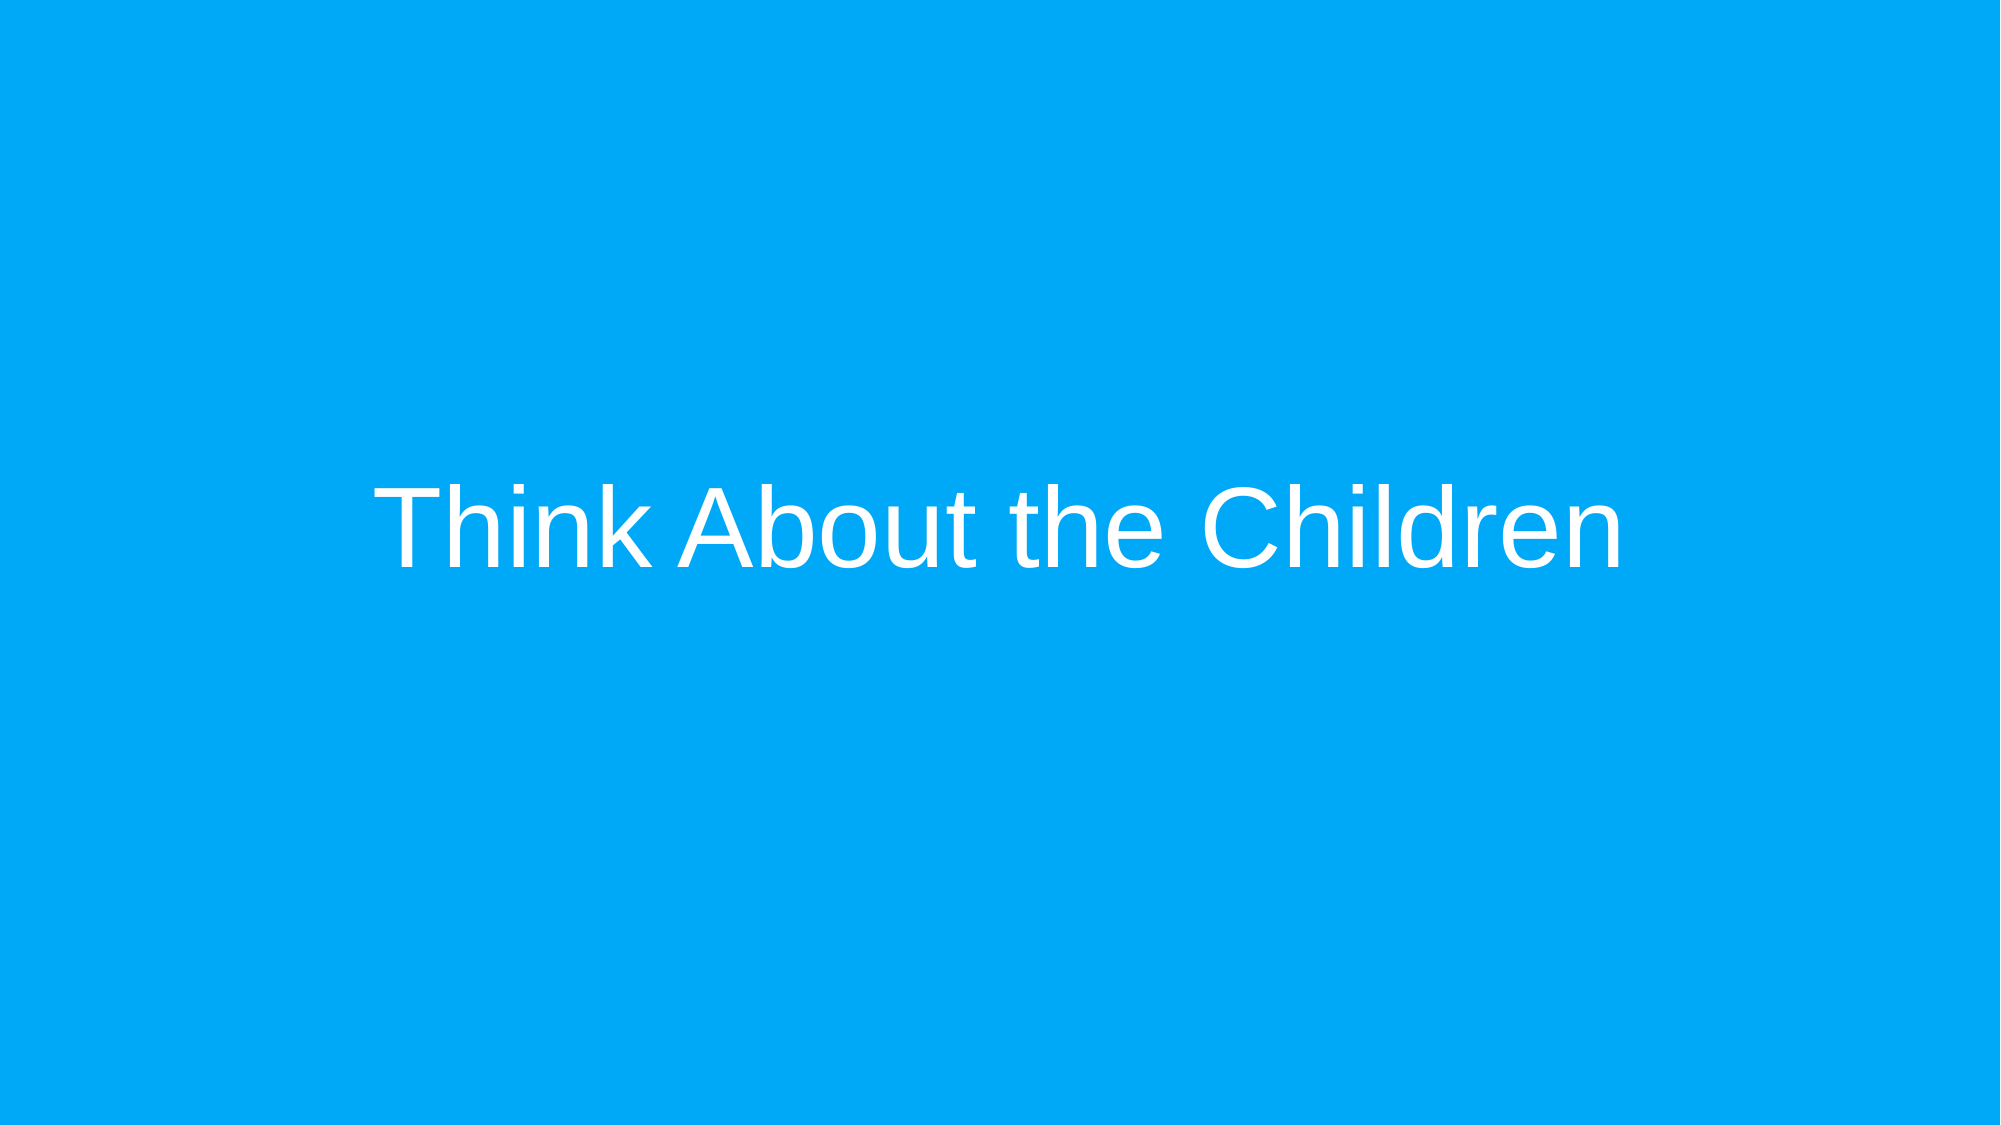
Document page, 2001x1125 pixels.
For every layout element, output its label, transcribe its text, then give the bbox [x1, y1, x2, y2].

title Think About the Children [249, 208, 1750, 600]
